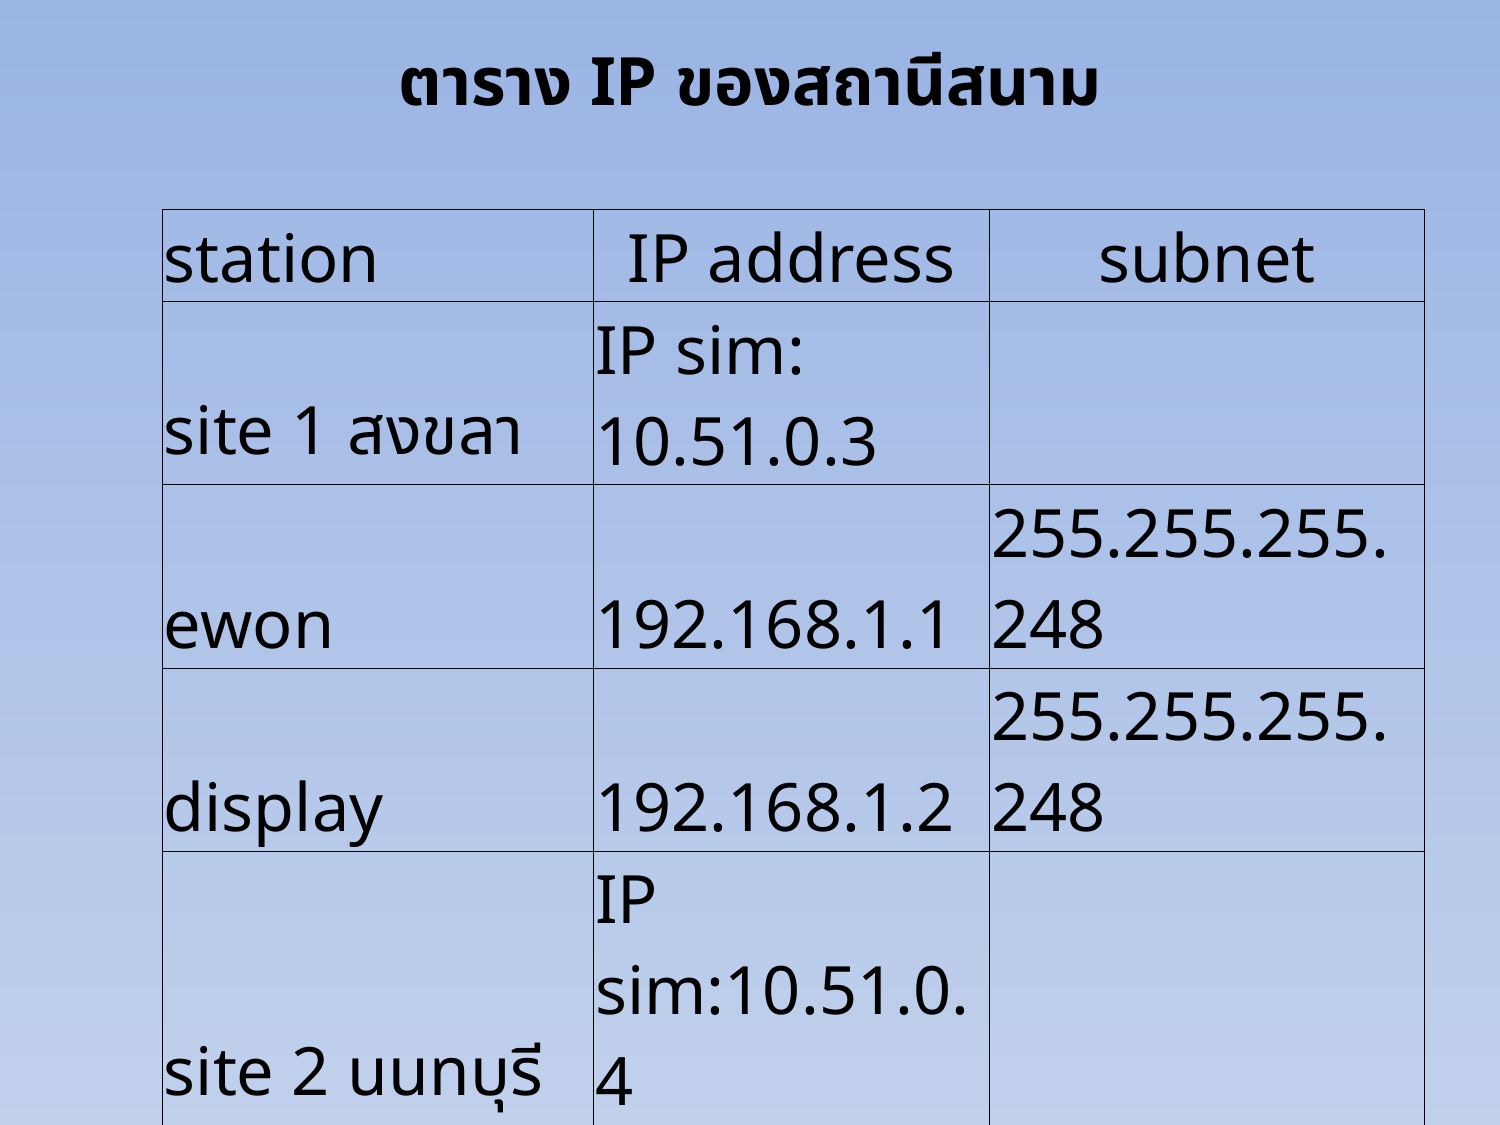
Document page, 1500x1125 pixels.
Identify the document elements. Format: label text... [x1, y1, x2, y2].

table_cell 192.168.1.2 [594, 669, 989, 851]
table_cell IP sim: 10.51.0.3 [594, 302, 989, 484]
table_header IP address [594, 210, 989, 301]
table_header subnet [990, 210, 1424, 301]
title ตาราง IP ของสถานีสนาม [75, 7, 1425, 150]
table_cell 192.168.1.1 [594, 485, 989, 668]
table_cell [990, 852, 1424, 1125]
table_cell display [163, 669, 593, 851]
table_cell site 2 นนทบุรี [163, 852, 593, 1125]
table_cell [990, 302, 1424, 484]
table_cell 255.255.255.248 [990, 485, 1424, 668]
table_cell 255.255.255.248 [990, 669, 1424, 851]
table_cell IP sim:10.51.0.4 [594, 852, 989, 1125]
table_header station [163, 210, 593, 301]
table_cell site 1 สงขลา [163, 302, 593, 484]
table_cell ewon [163, 485, 593, 668]
